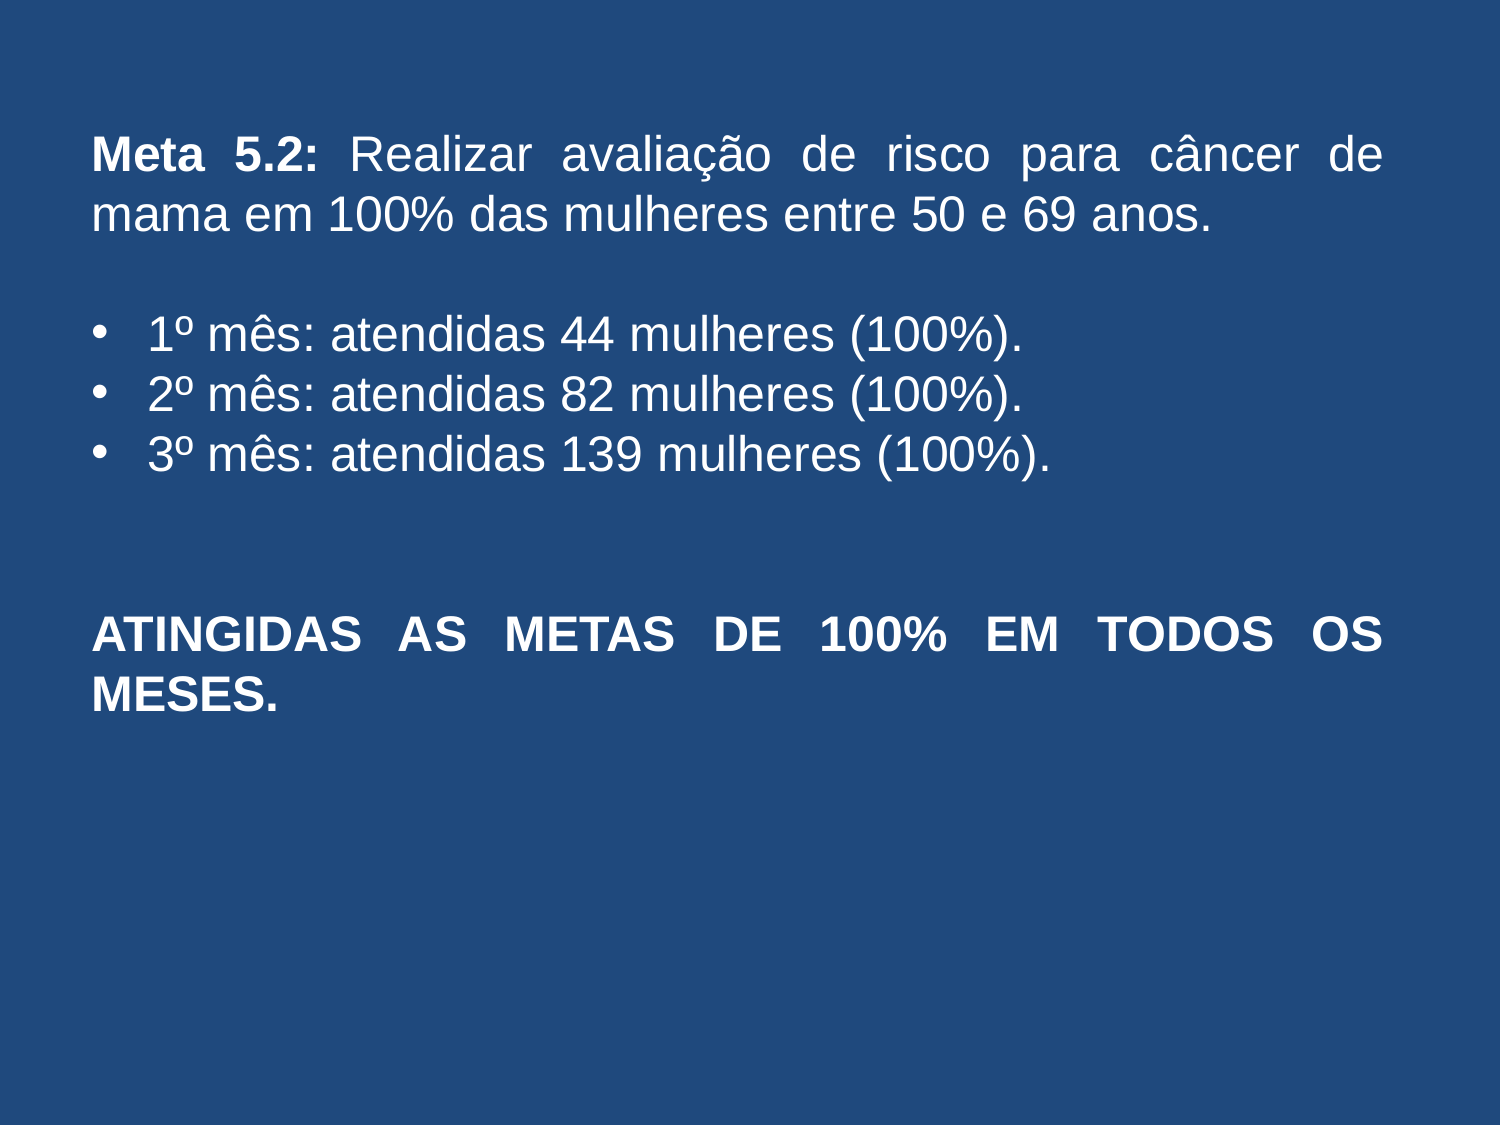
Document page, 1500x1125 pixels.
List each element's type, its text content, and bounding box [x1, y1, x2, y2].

text_box Meta 5.2: Realizar avaliação de risco para câncer de mama em 100% das mulheres entre 50 e 69 anos. 1º mês: atendidas 44 mulheres (100%). 2º mês: atendidas 82 mulheres (100%). 3º mês: atendidas 139 mulheres (100%). ATINGIDAS AS METAS DE 100% EM TODOS OS MESES. [76, 113, 1400, 729]
